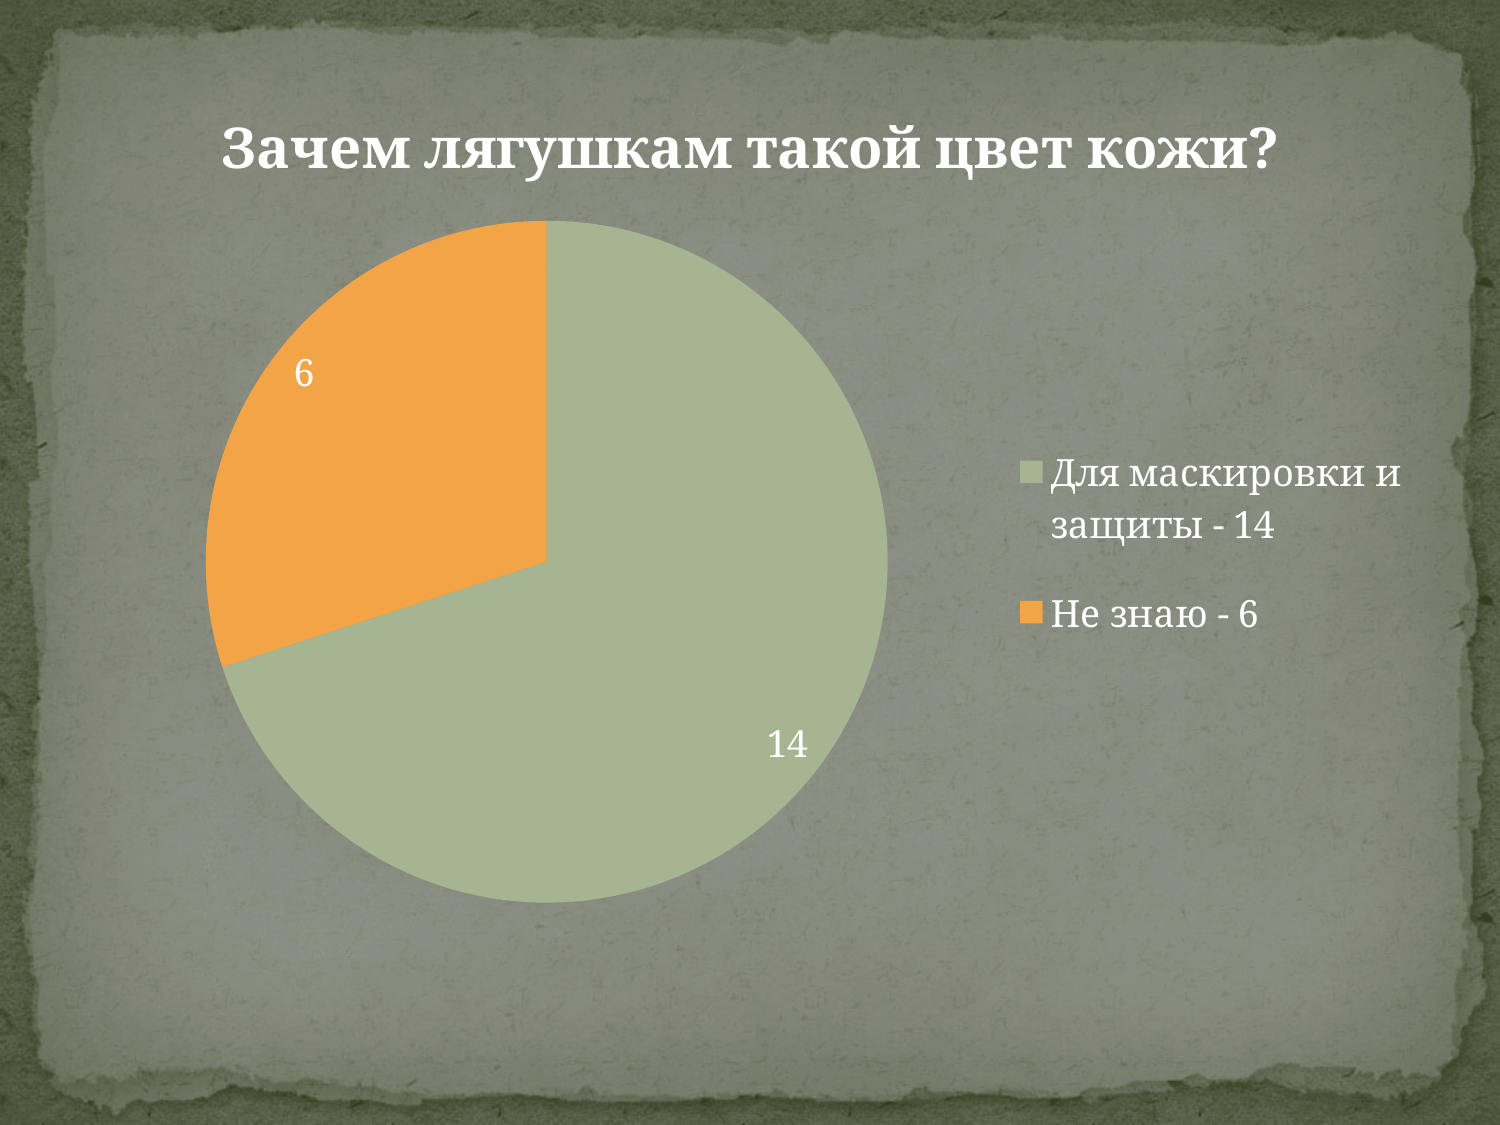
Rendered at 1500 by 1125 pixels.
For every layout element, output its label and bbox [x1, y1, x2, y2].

chart [78, 68, 1425, 988]
